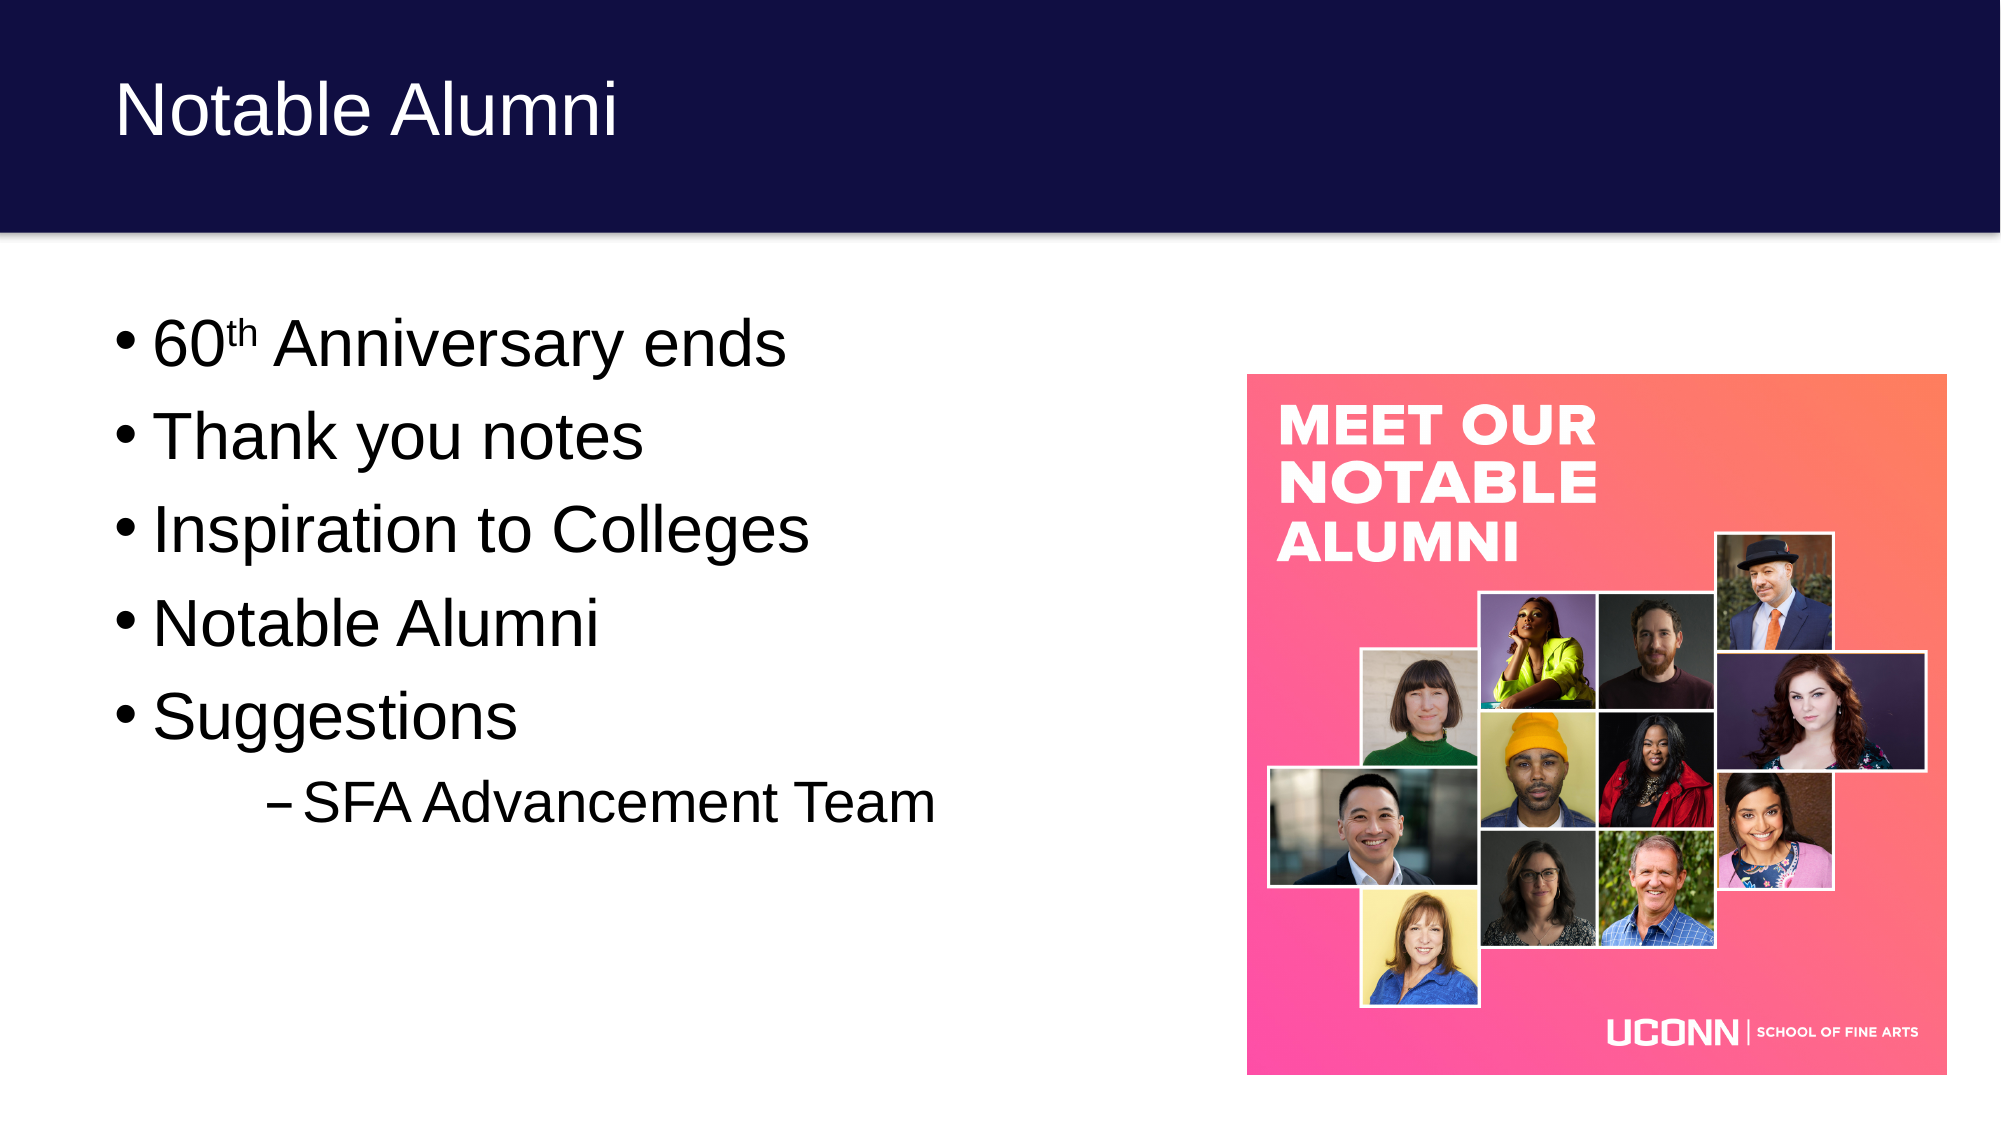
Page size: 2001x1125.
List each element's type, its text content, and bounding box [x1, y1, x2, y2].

picture [1246, 374, 1947, 1075]
title Notable Alumni [99, 62, 1900, 233]
list 60th Anniversary ends Thank you notes Inspiration to Colleges Notable Alumni Suggestions SFA Advancement Team [99, 292, 1406, 1010]
